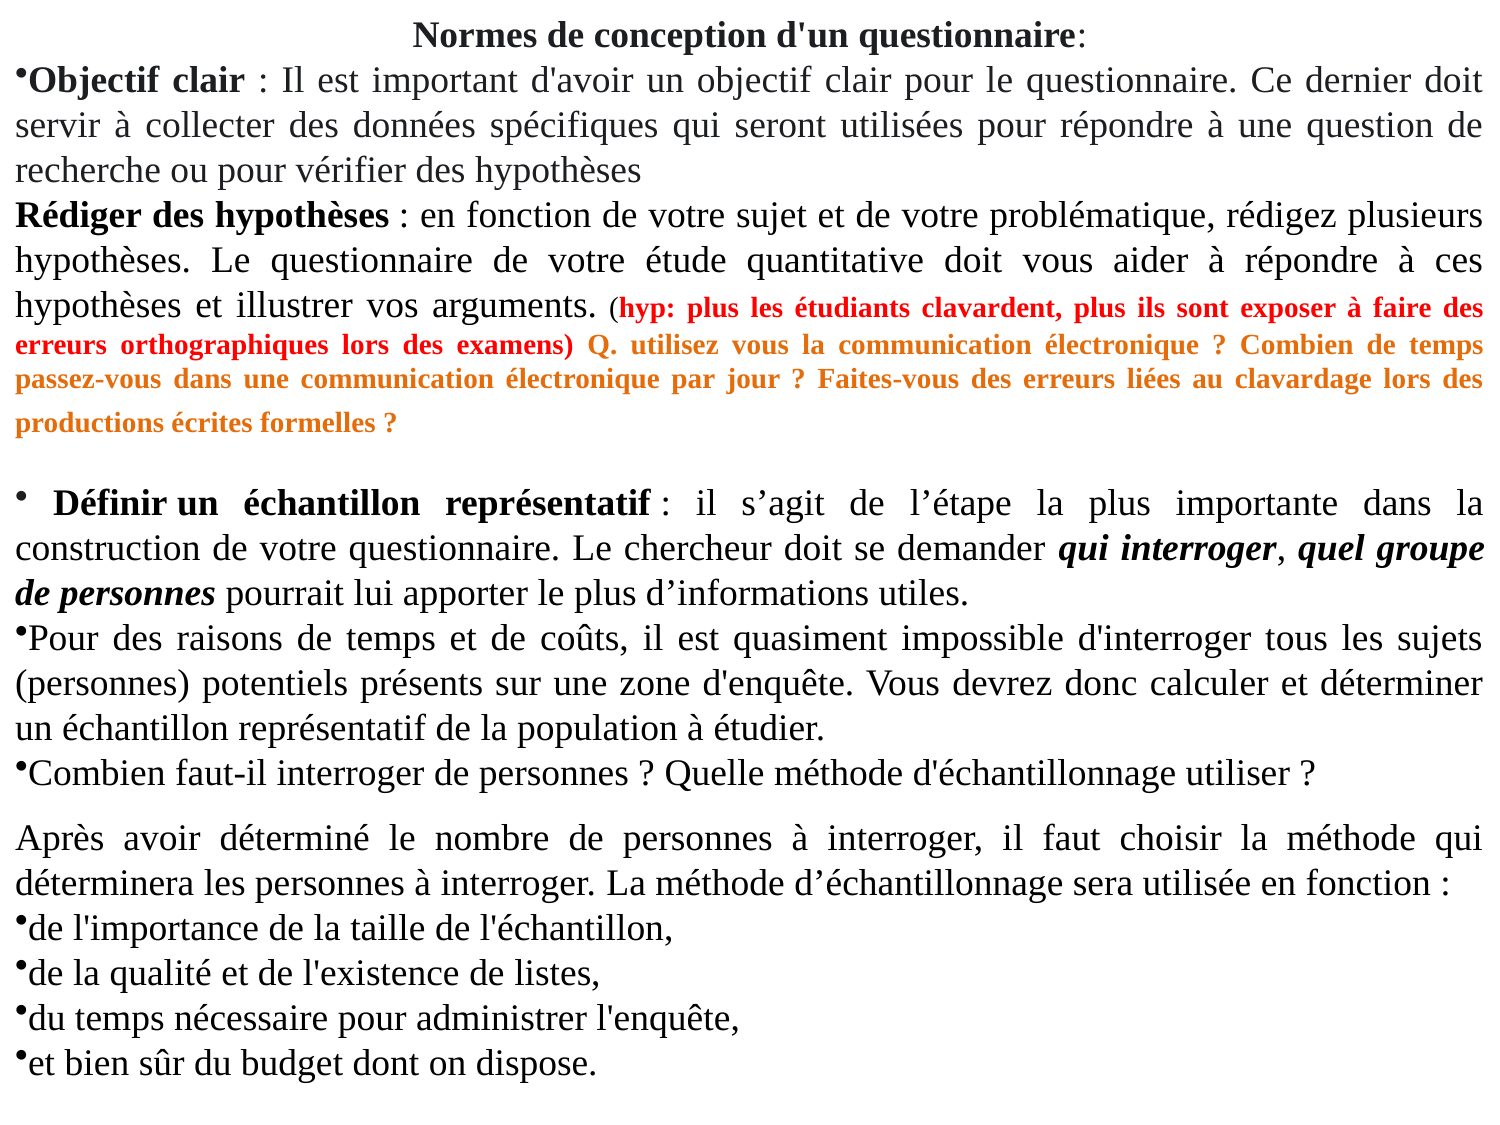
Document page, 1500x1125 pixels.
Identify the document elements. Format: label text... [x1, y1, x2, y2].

text_box Définir un échantillon représentatif : il s’agit de l’étape la plus importante dans la construction de votre questionnaire. Le chercheur doit se demander qui interroger, quel groupe de personnes pourrait lui apporter le plus d’informations utiles. Pour des raisons de temps et de coûts, il est quasiment impossible d'interroger tous les sujets (personnes) potentiels présents sur une zone d'enquête. Vous devrez donc calculer et déterminer un échantillon représentatif de la population à étudier. Combien faut-il interroger de personnes ? Quelle méthode d'échantillonnage utiliser ? [0, 470, 1500, 805]
text_box Après avoir déterminé le nombre de personnes à interroger, il faut choisir la méthode qui déterminera les personnes à interroger. La méthode d’échantillonnage sera utilisée en fonction : de l'importance de la taille de l'échantillon, de la qualité et de l'existence de listes, du temps nécessaire pour administrer l'enquête, et bien sûr du budget dont on dispose. [0, 805, 1500, 1125]
text_box Normes de conception d'un questionnaire: Objectif clair : Il est important d'avoir un objectif clair pour le questionnaire. Ce dernier doit servir à collecter des données spécifiques qui seront utilisées pour répondre à une question de recherche ou pour vérifier des hypothèses Rédiger des hypothèses : en fonction de votre sujet et de votre problématique, rédigez plusieurs hypothèses. Le questionnaire de votre étude quantitative doit vous aider à répondre à ces hypothèses et illustrer vos arguments. (hyp: plus les étudiants clavardent, plus ils sont exposer à faire des erreurs orthographiques lors des examens) Q. utilisez vous la communication électronique ? Combien de temps passez-vous dans une communication électronique par jour ? Faites-vous des erreurs liées au clavardage lors des productions écrites formelles ? [0, 2, 1500, 470]
